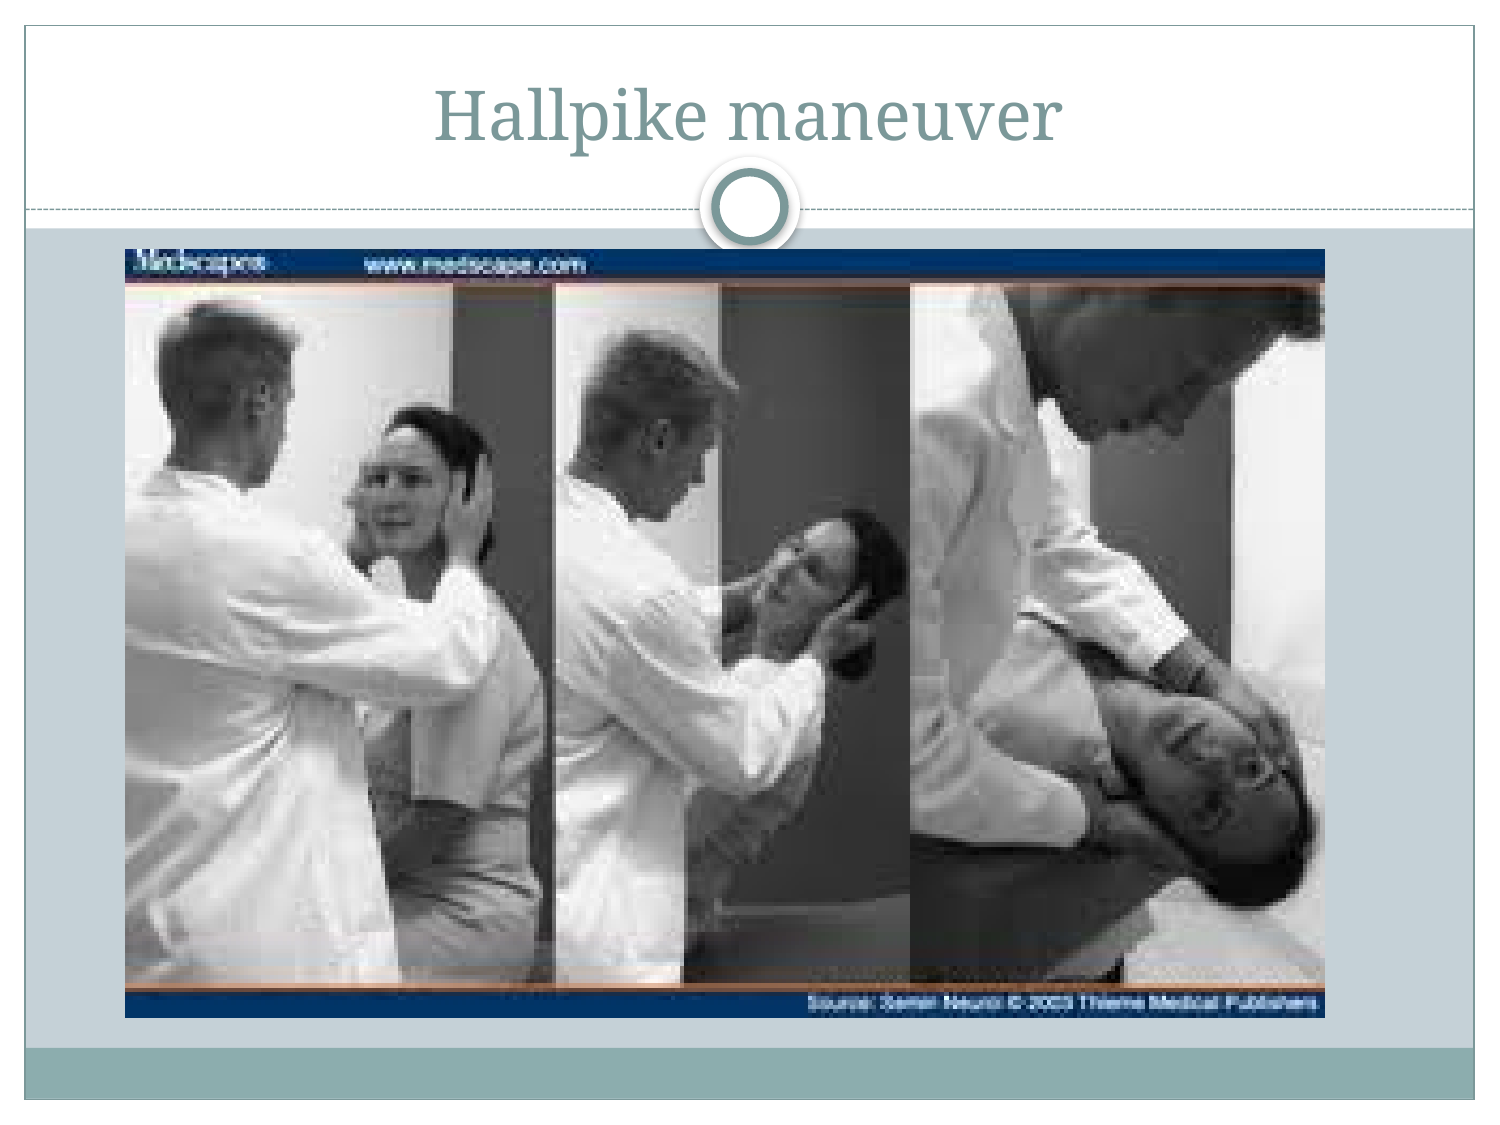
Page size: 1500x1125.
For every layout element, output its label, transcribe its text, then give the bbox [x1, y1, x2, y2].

picture [125, 249, 1326, 1018]
title Hallpike maneuver [49, 37, 1450, 162]
